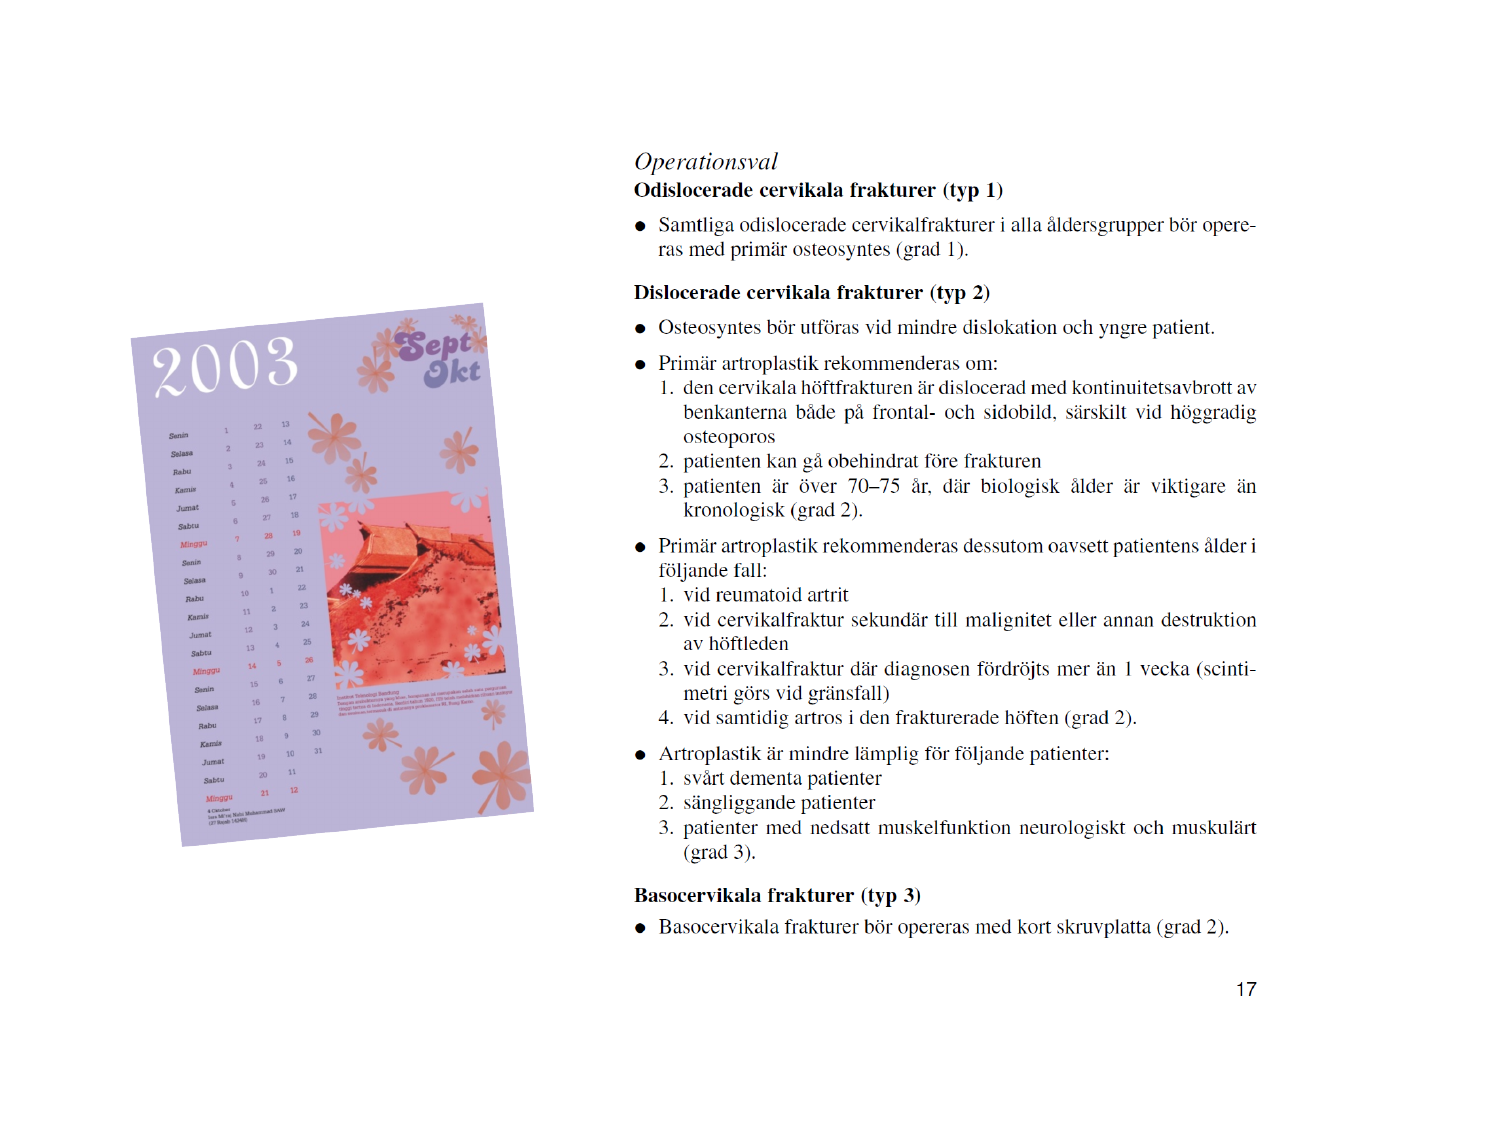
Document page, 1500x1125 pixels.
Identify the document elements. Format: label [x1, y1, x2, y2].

picture [131, 303, 534, 846]
picture [552, 140, 1382, 1023]
